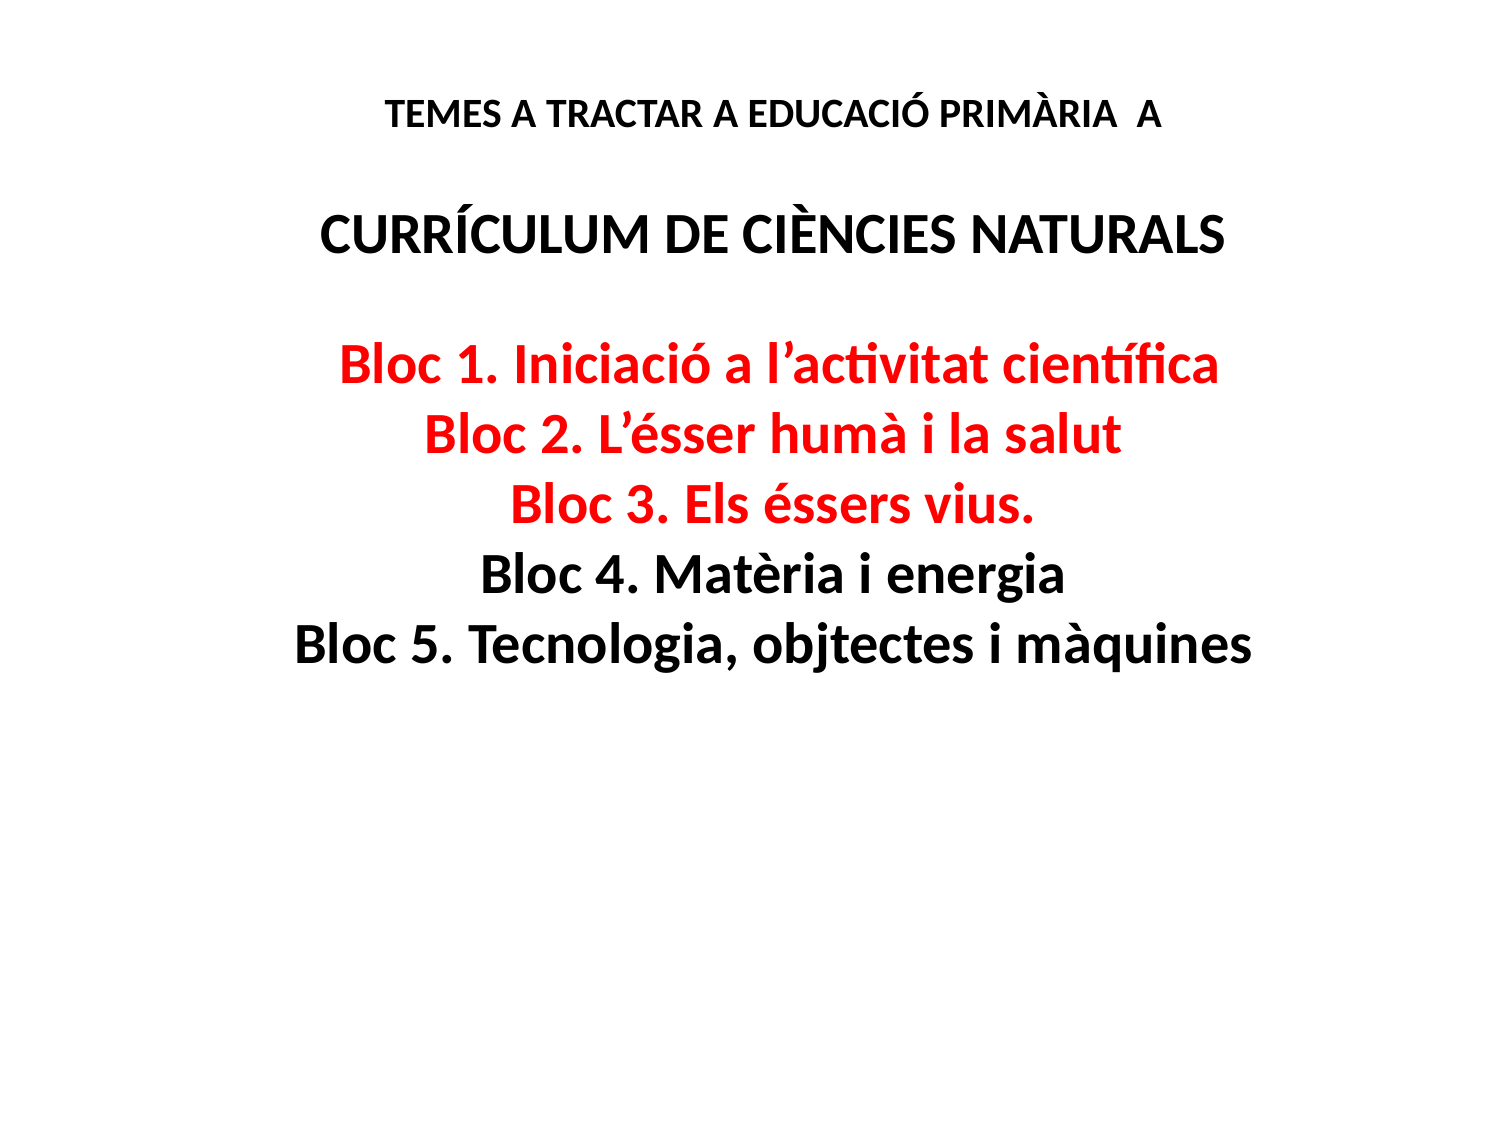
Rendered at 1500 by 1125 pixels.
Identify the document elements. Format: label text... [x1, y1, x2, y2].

text_box TEMES A TRACTAR A EDUCACIÓ PRIMÀRIA A CURRÍCULUM DE CIÈNCIES NATURALS Bloc 1. Iniciació a l’activitat científica Bloc 2. L’ésser humà i la salut Bloc 3. Els éssers vius. Bloc 4. Matèria i energia Bloc 5. Tecnologia, objtectes i màquines [147, 78, 1400, 683]
